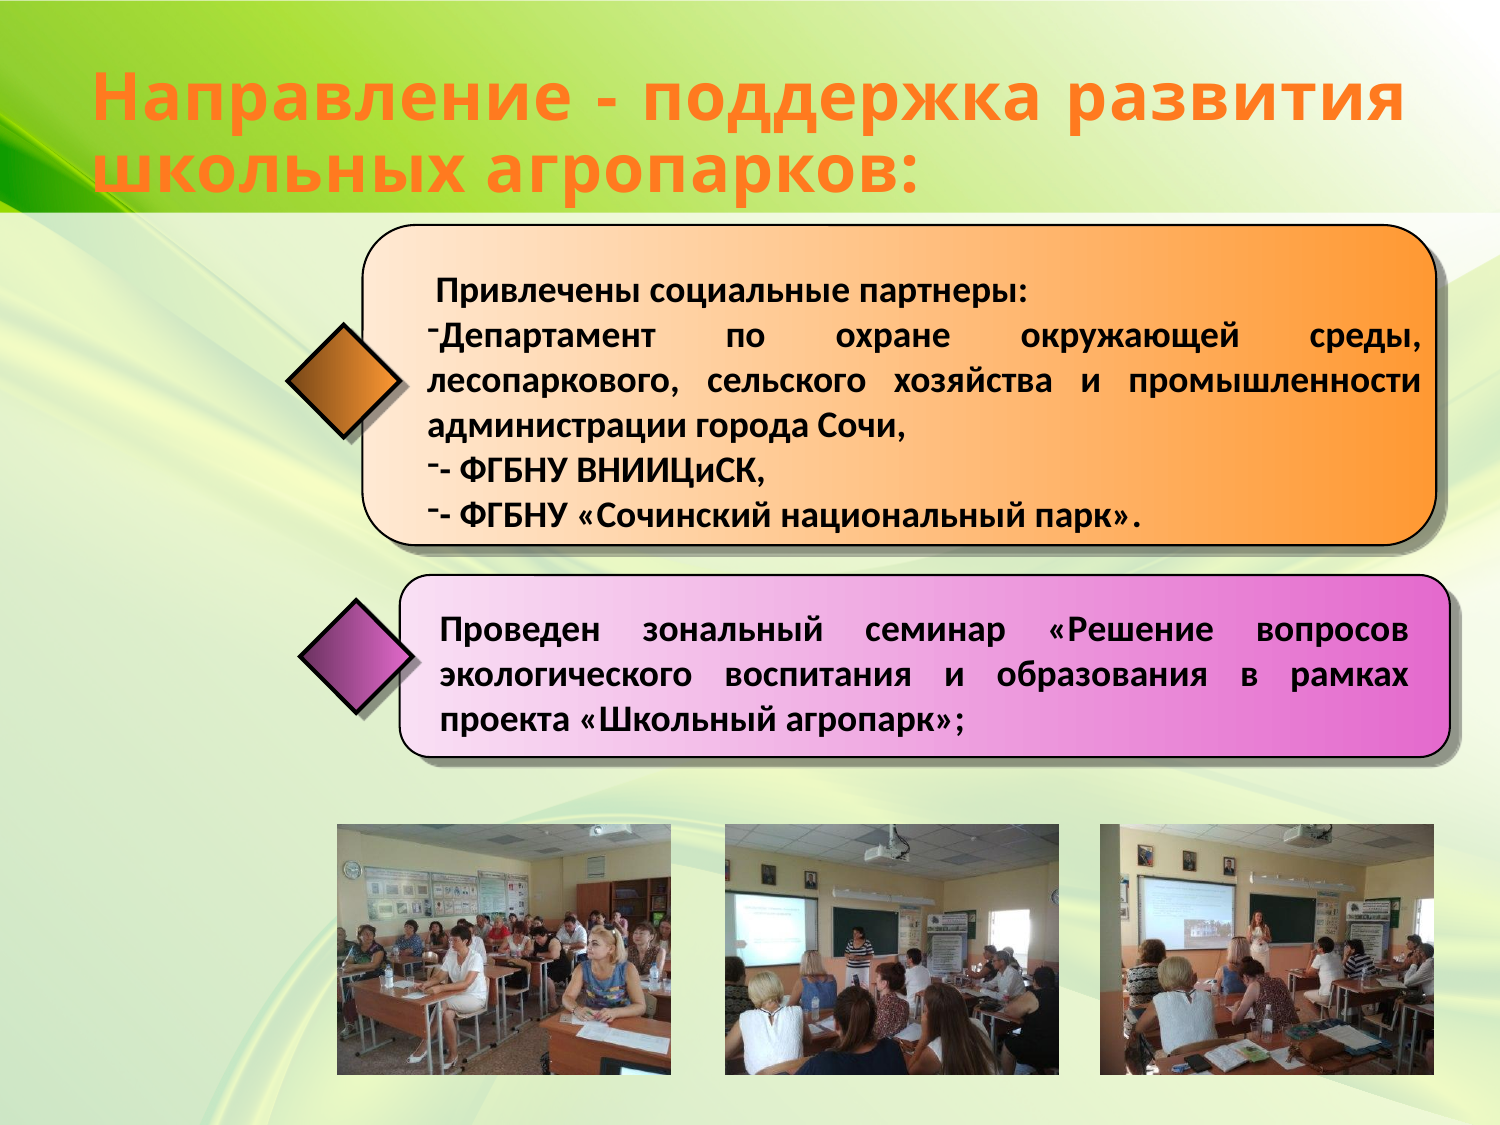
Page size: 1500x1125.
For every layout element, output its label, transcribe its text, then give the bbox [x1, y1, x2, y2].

picture [724, 824, 1059, 1075]
picture [1099, 824, 1434, 1075]
title Направление - поддержка развития школьных агропарков: [75, 50, 1425, 220]
picture [337, 824, 671, 1075]
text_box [287, 224, 1438, 550]
picture [0, 0, 1500, 212]
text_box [299, 574, 1450, 758]
